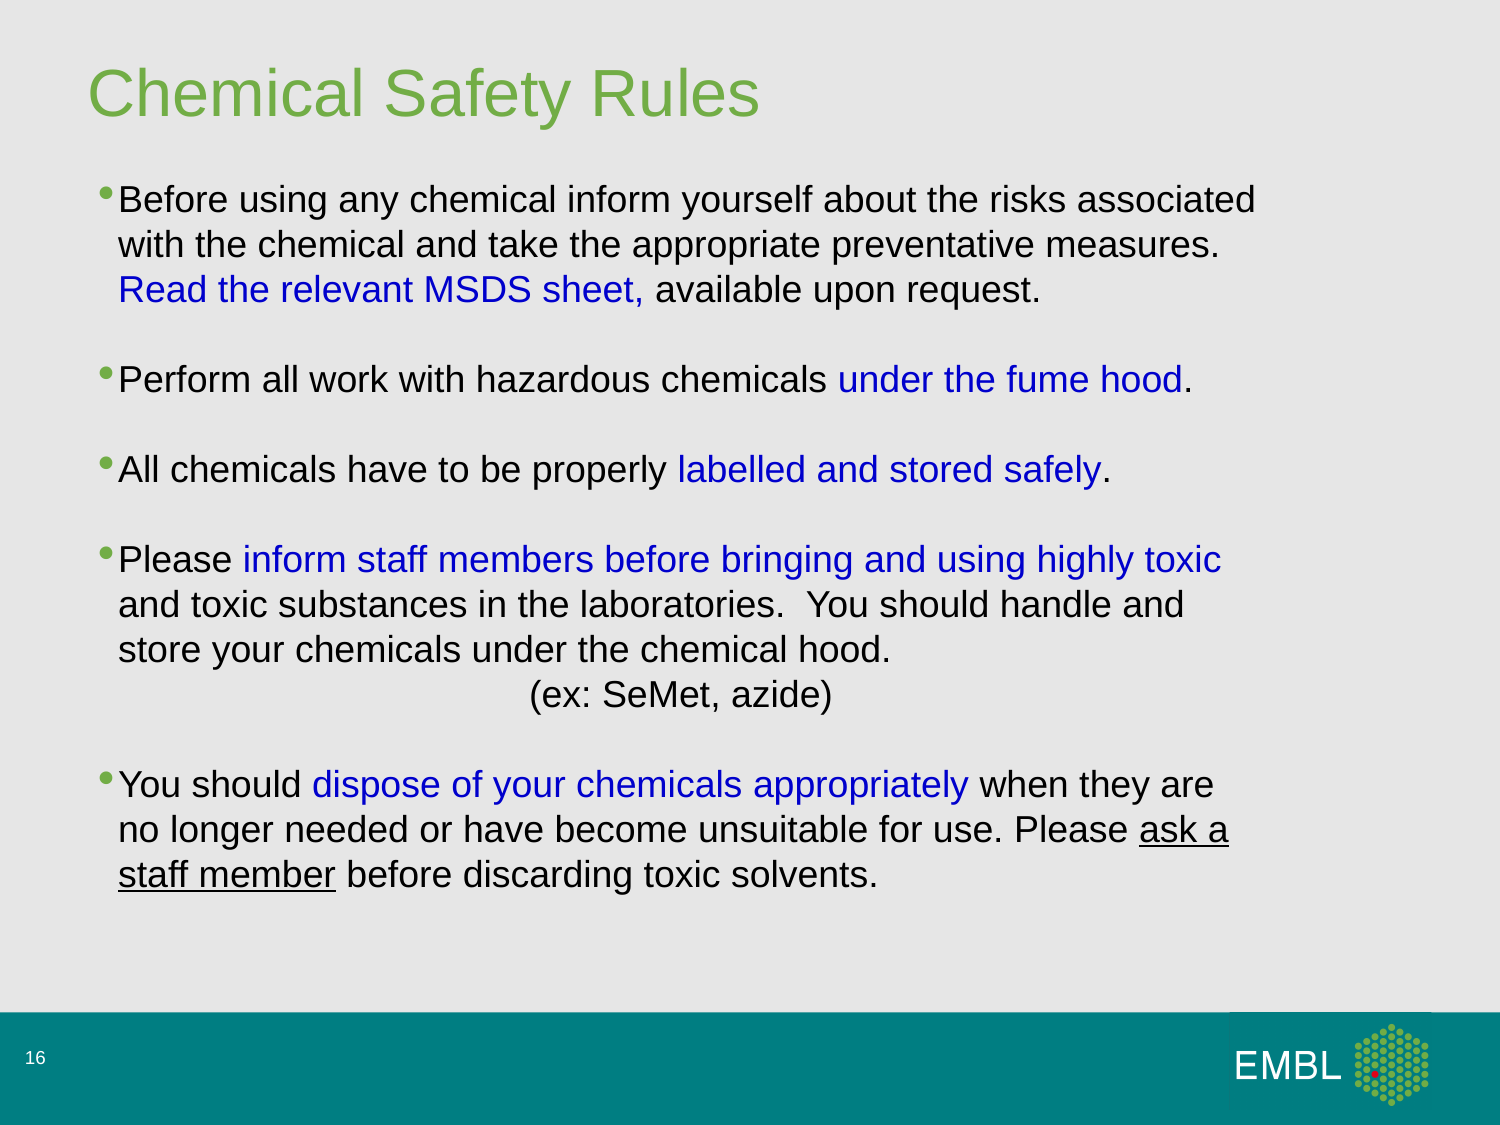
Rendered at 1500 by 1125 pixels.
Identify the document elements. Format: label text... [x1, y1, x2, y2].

text_box Before using any chemical inform yourself about the risks associated with the chemical and take the appropriate preventative measures. Read the relevant MSDS sheet, available upon request. Perform all work with hazardous chemicals under the fume hood. All chemicals have to be properly labelled and stored safely. Please inform staff members before bringing and using highly toxic and toxic substances in the laboratories. You should handle and store your chemicals under the chemical hood. (ex: SeMet, azide) You should dispose of your chemicals appropriately when they are no longer needed or have become unsuitable for use. Please ask a staff member before discarding toxic solvents. [99, 174, 1263, 905]
picture [1229, 1012, 1432, 1110]
text_box <number> [24, 1045, 75, 1084]
text_box Chemical Safety Rules [87, 49, 1425, 175]
